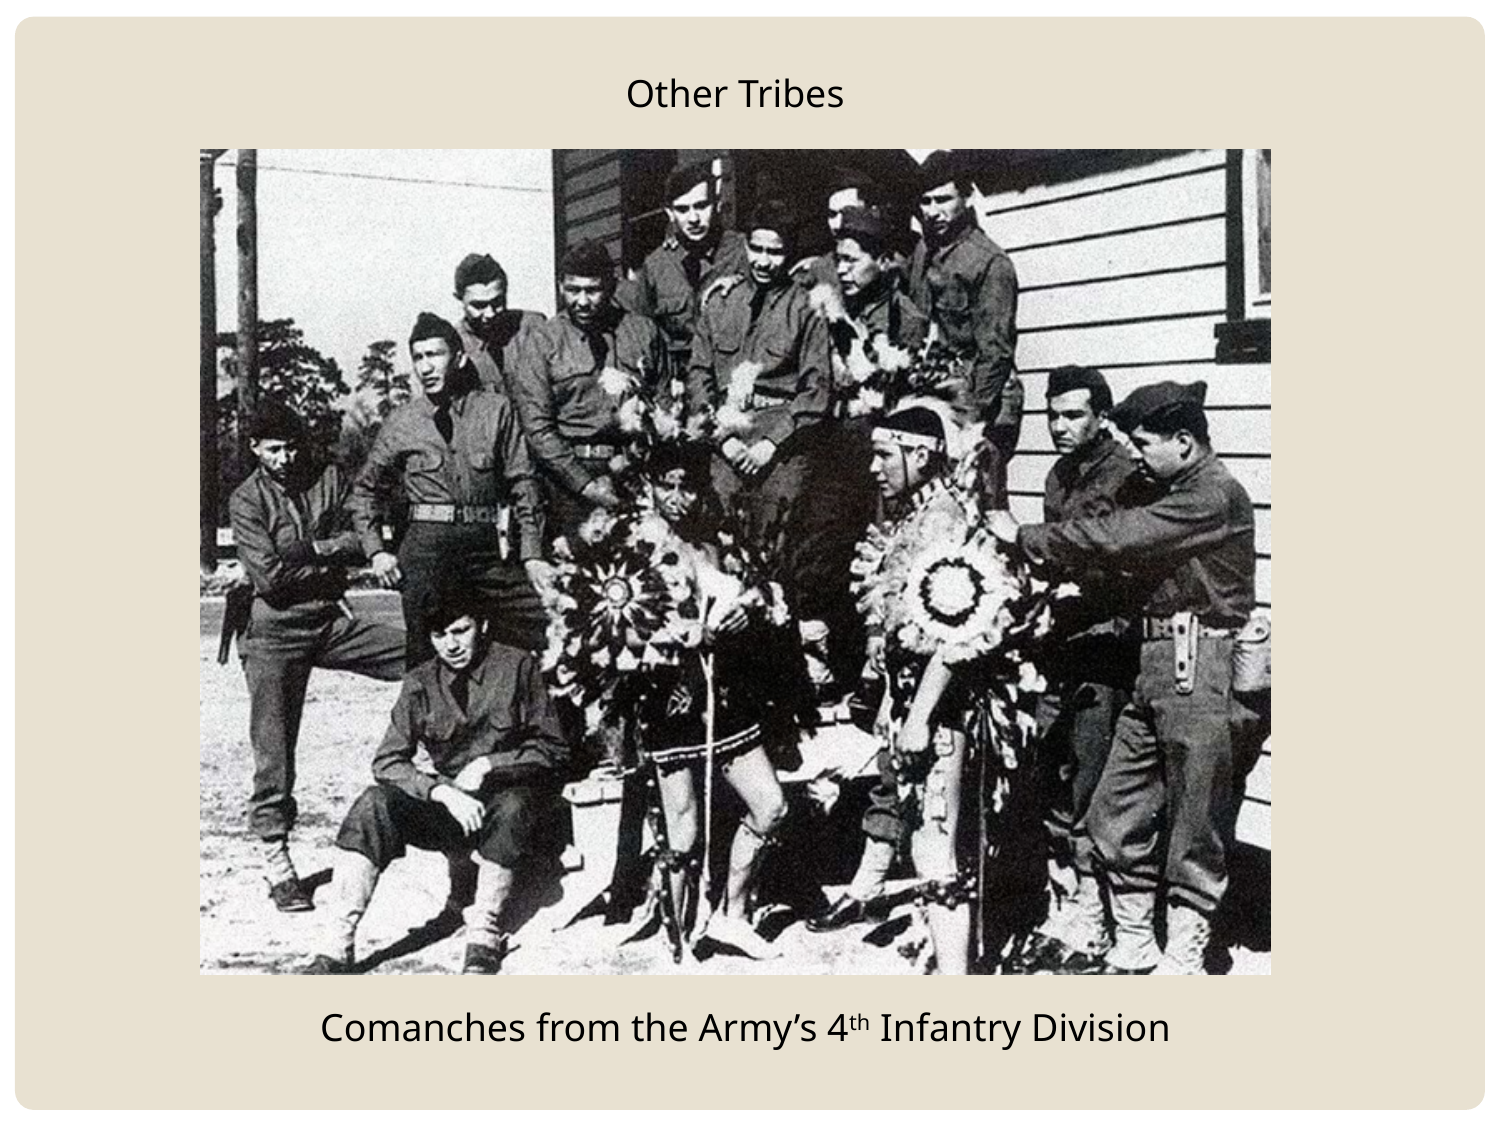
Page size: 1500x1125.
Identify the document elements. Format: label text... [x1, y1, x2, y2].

picture [199, 149, 1272, 975]
text_box Comanches from the Army’s 4th Infantry Division [305, 996, 1187, 1057]
text_box Other Tribes [611, 62, 860, 123]
